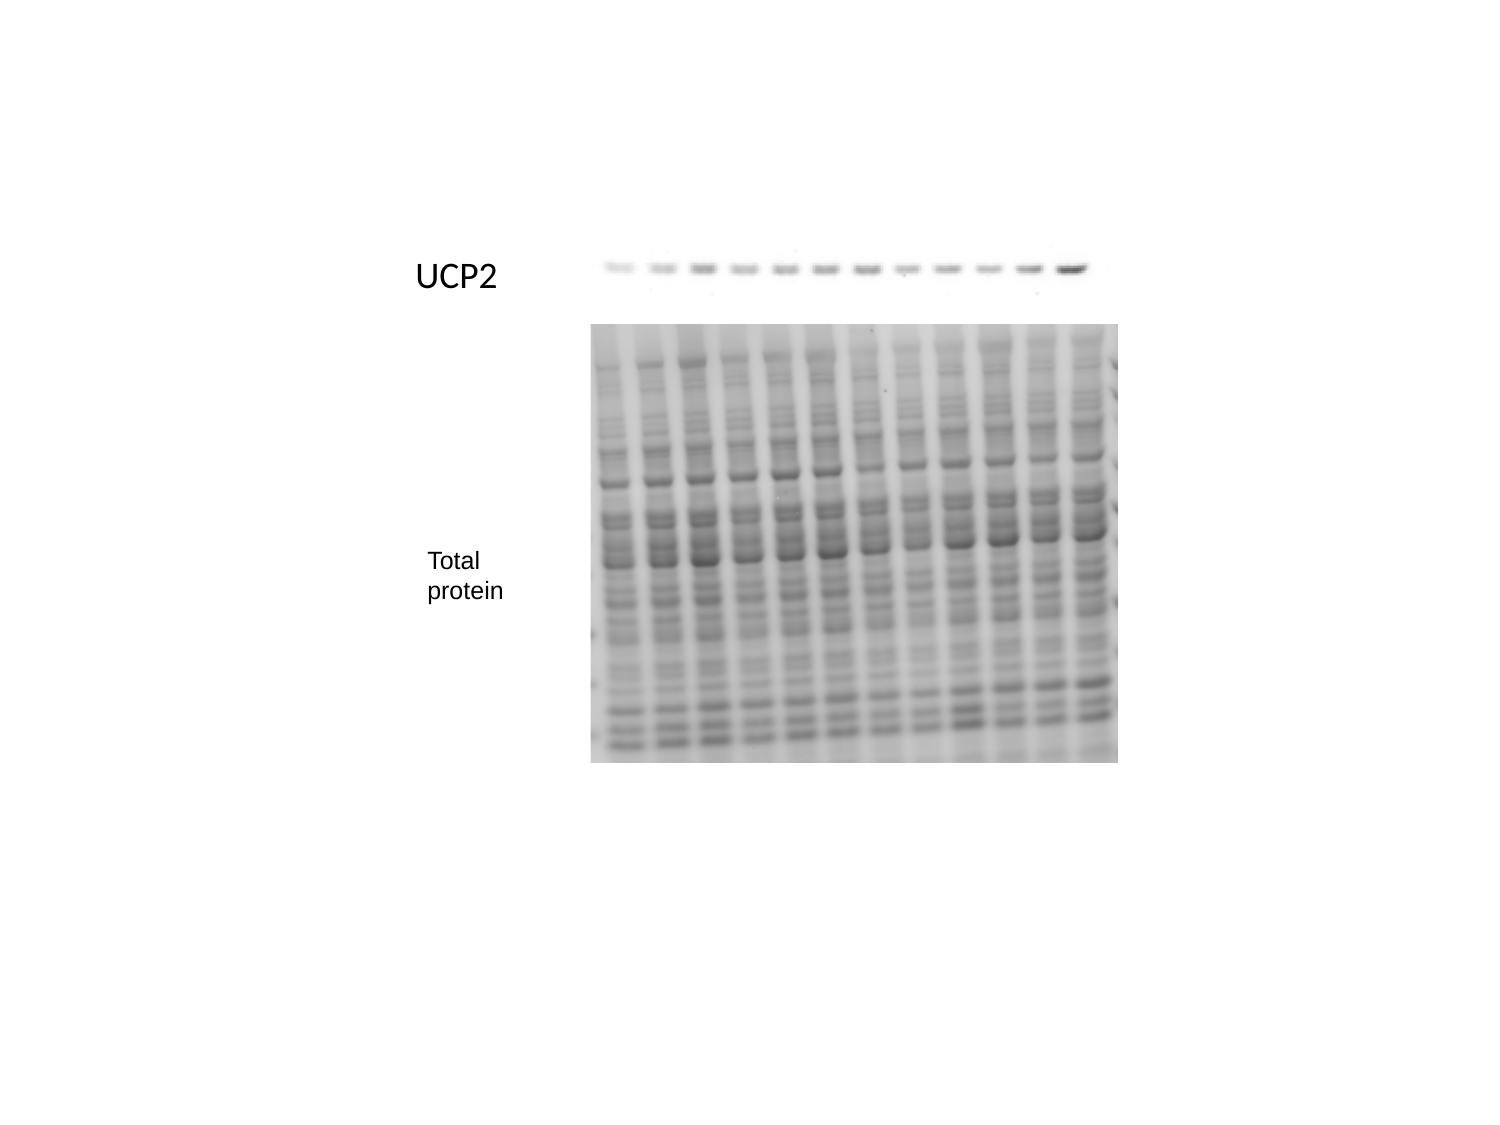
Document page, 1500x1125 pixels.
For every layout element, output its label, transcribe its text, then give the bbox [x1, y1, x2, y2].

picture [587, 245, 1110, 297]
text_box Total protein [412, 537, 526, 613]
picture [590, 324, 1119, 763]
text_box UCP2 [400, 243, 513, 304]
